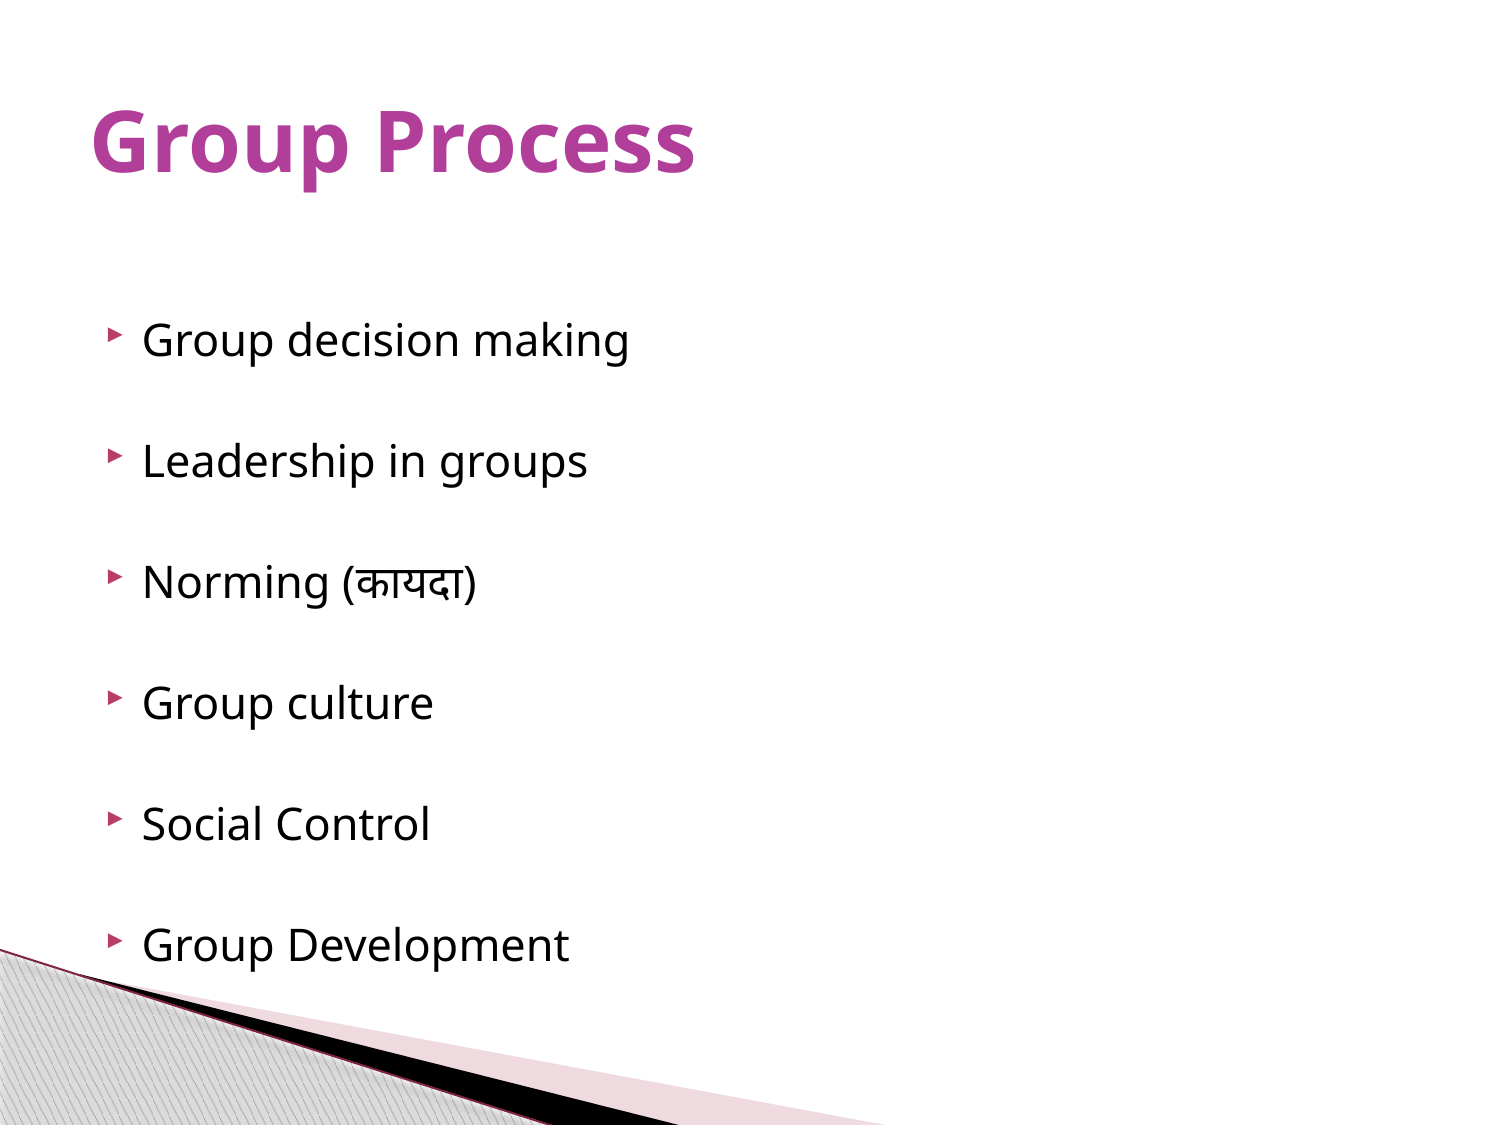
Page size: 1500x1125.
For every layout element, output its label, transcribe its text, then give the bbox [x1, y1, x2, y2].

list Group decision making Leadership in groups Norming (कायदा) Group culture Social Control Group Development [75, 243, 1425, 986]
title Group Process [75, 45, 1425, 233]
